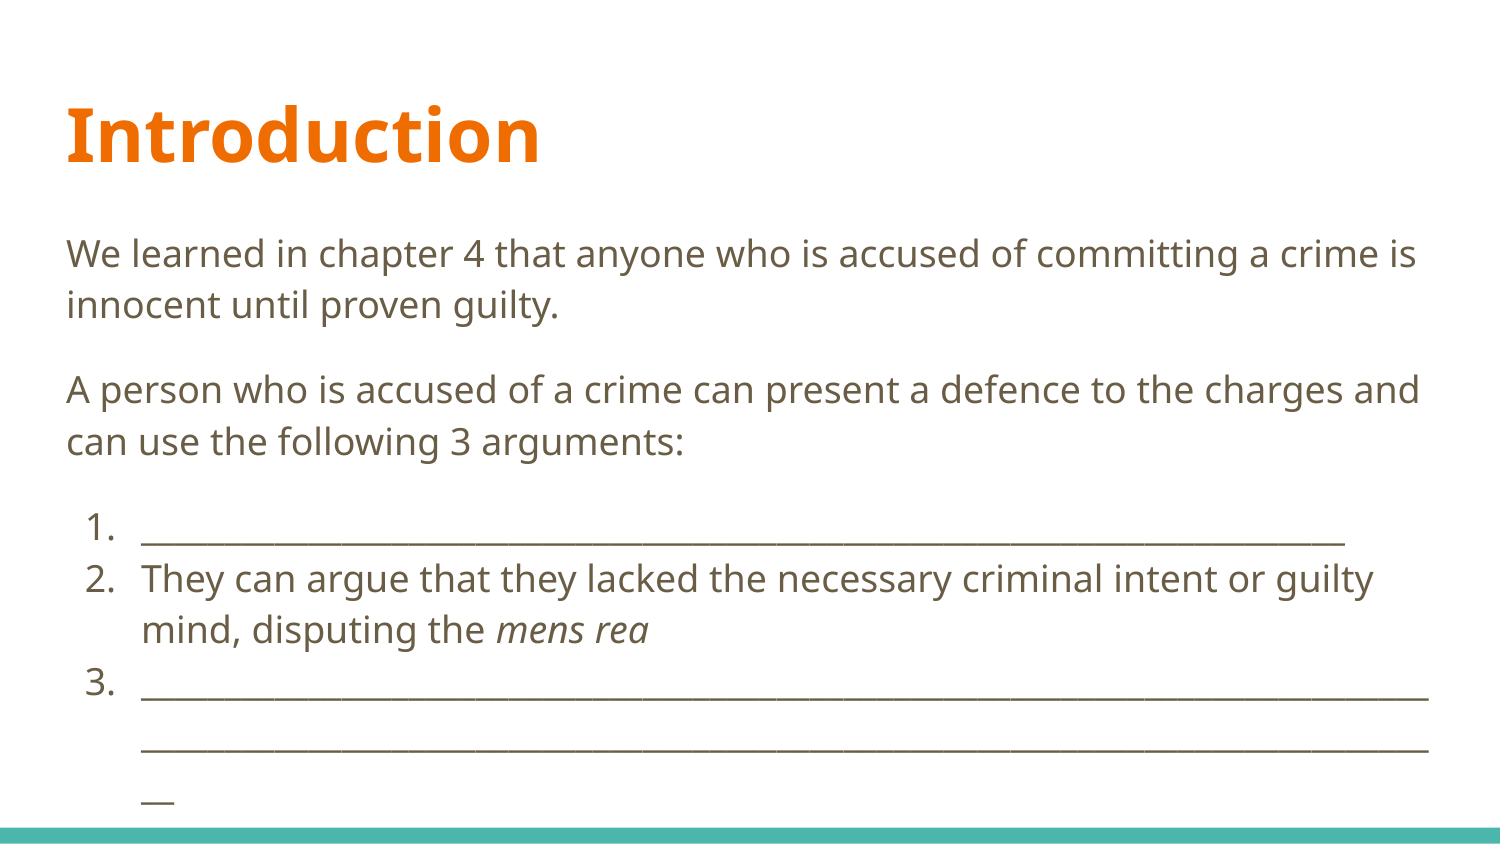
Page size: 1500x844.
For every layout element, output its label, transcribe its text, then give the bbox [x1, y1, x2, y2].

title Introduction [51, 72, 1449, 189]
list We learned in chapter 4 that anyone who is accused of committing a crime is innocent until proven guilty. A person who is accused of a crime can present a defence to the charges and can use the following 3 arguments: ________________________________________________________________________ They can argue that they lacked the necessary criminal intent or guilty mind, disputing the mens rea ____________________________________________________________________________________________________________________________________________________________ [51, 207, 1449, 750]
